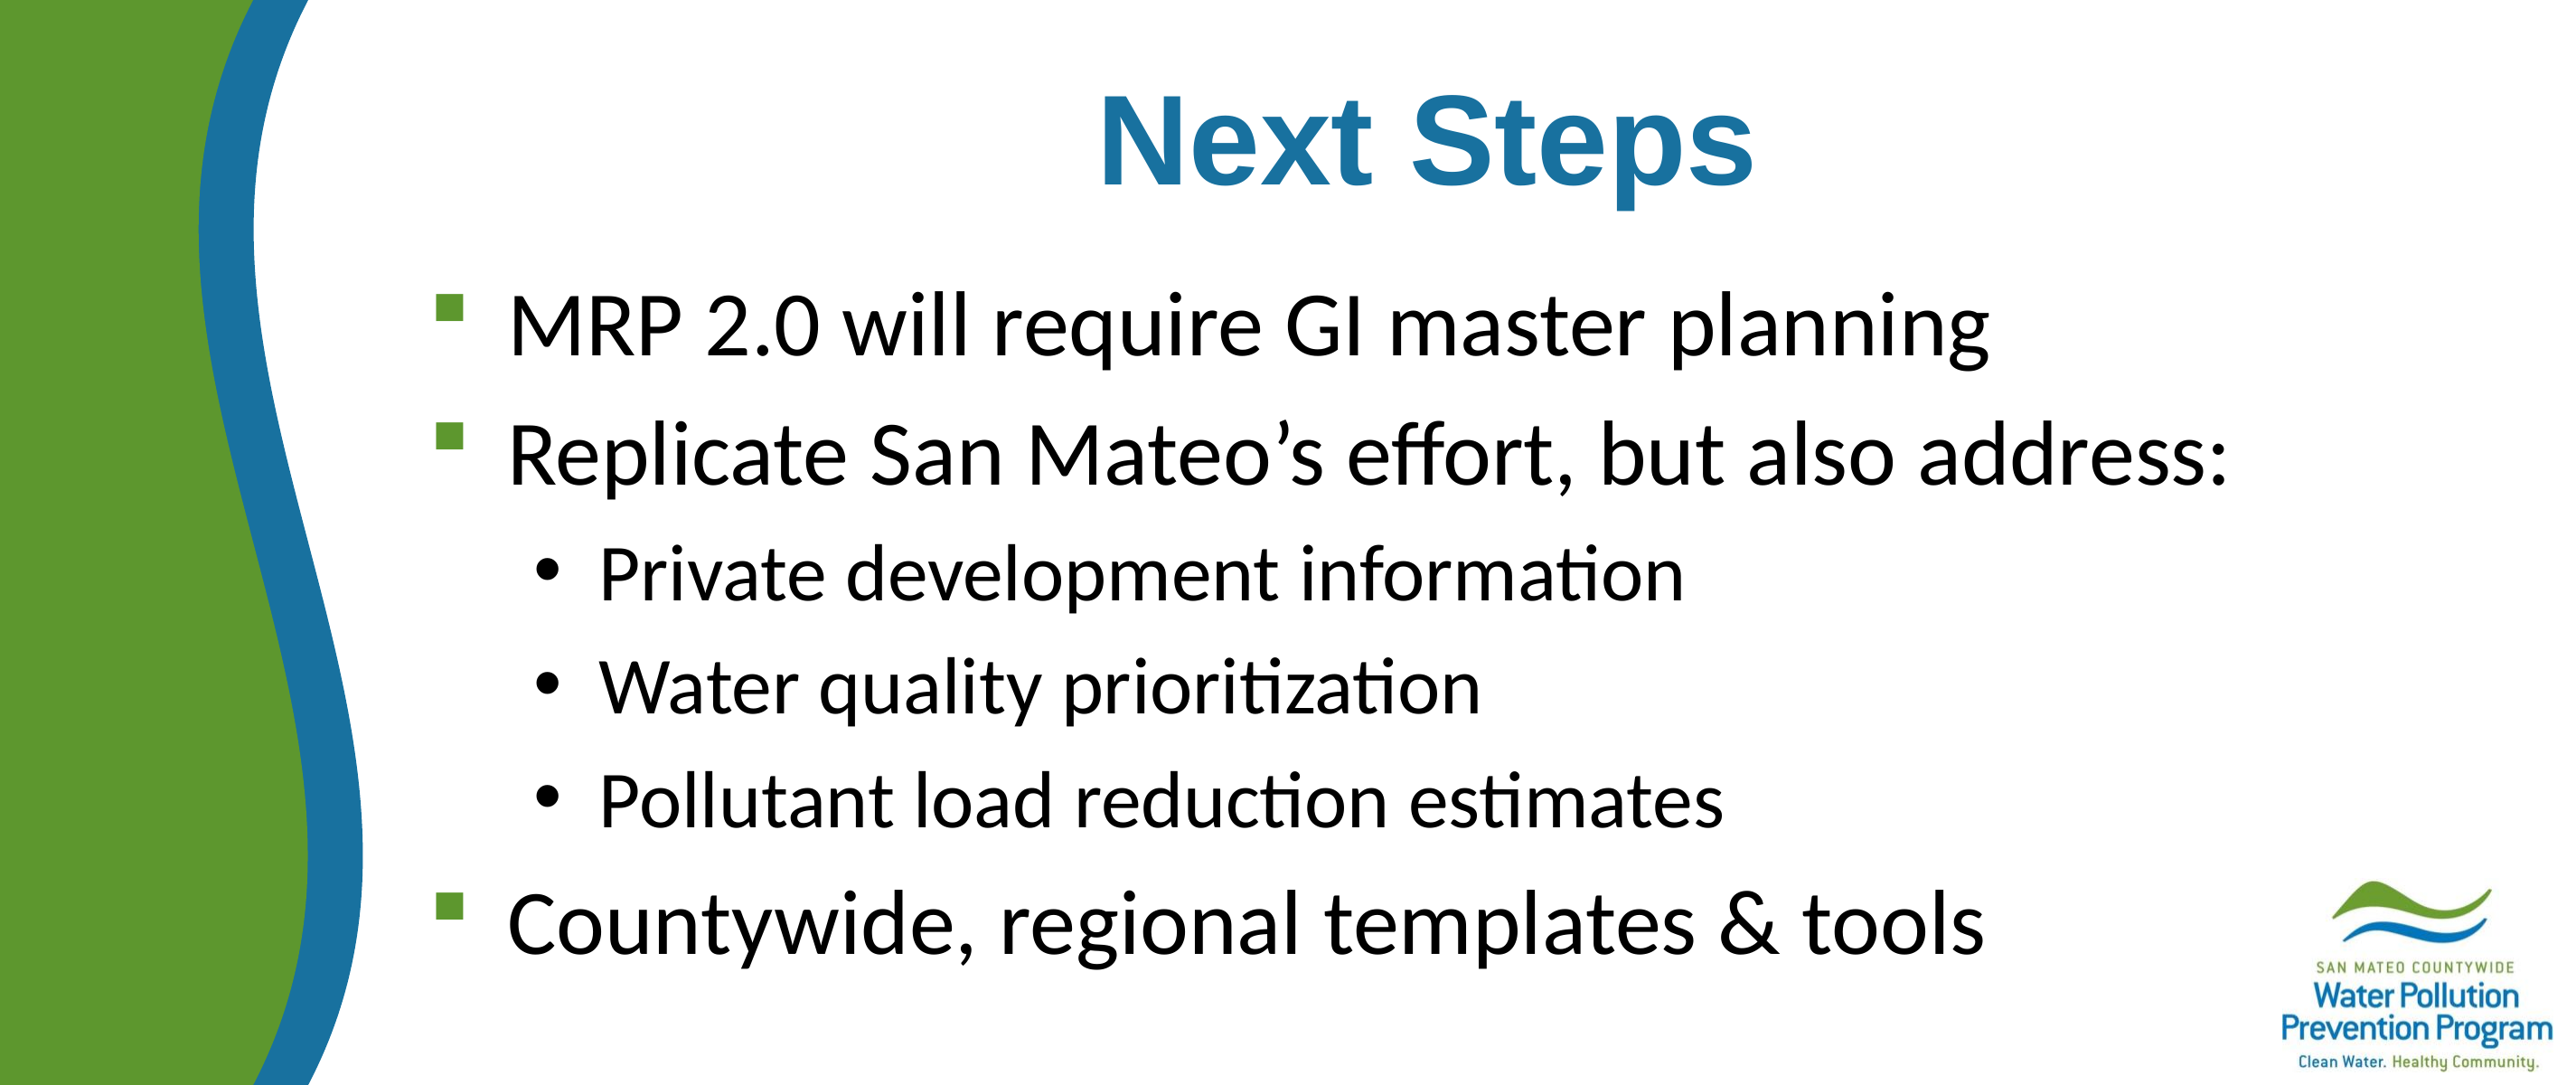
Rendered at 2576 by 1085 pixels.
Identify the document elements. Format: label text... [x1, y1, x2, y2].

title Next Steps [408, 43, 2448, 225]
list MRP 2.0 will require GI master planning Replicate San Mateo’s effort, but also address: Private development information Water quality prioritization Pollutant load reduction estimates Countywide, regional templates & tools [408, 252, 2512, 1025]
picture [2282, 878, 2553, 1072]
